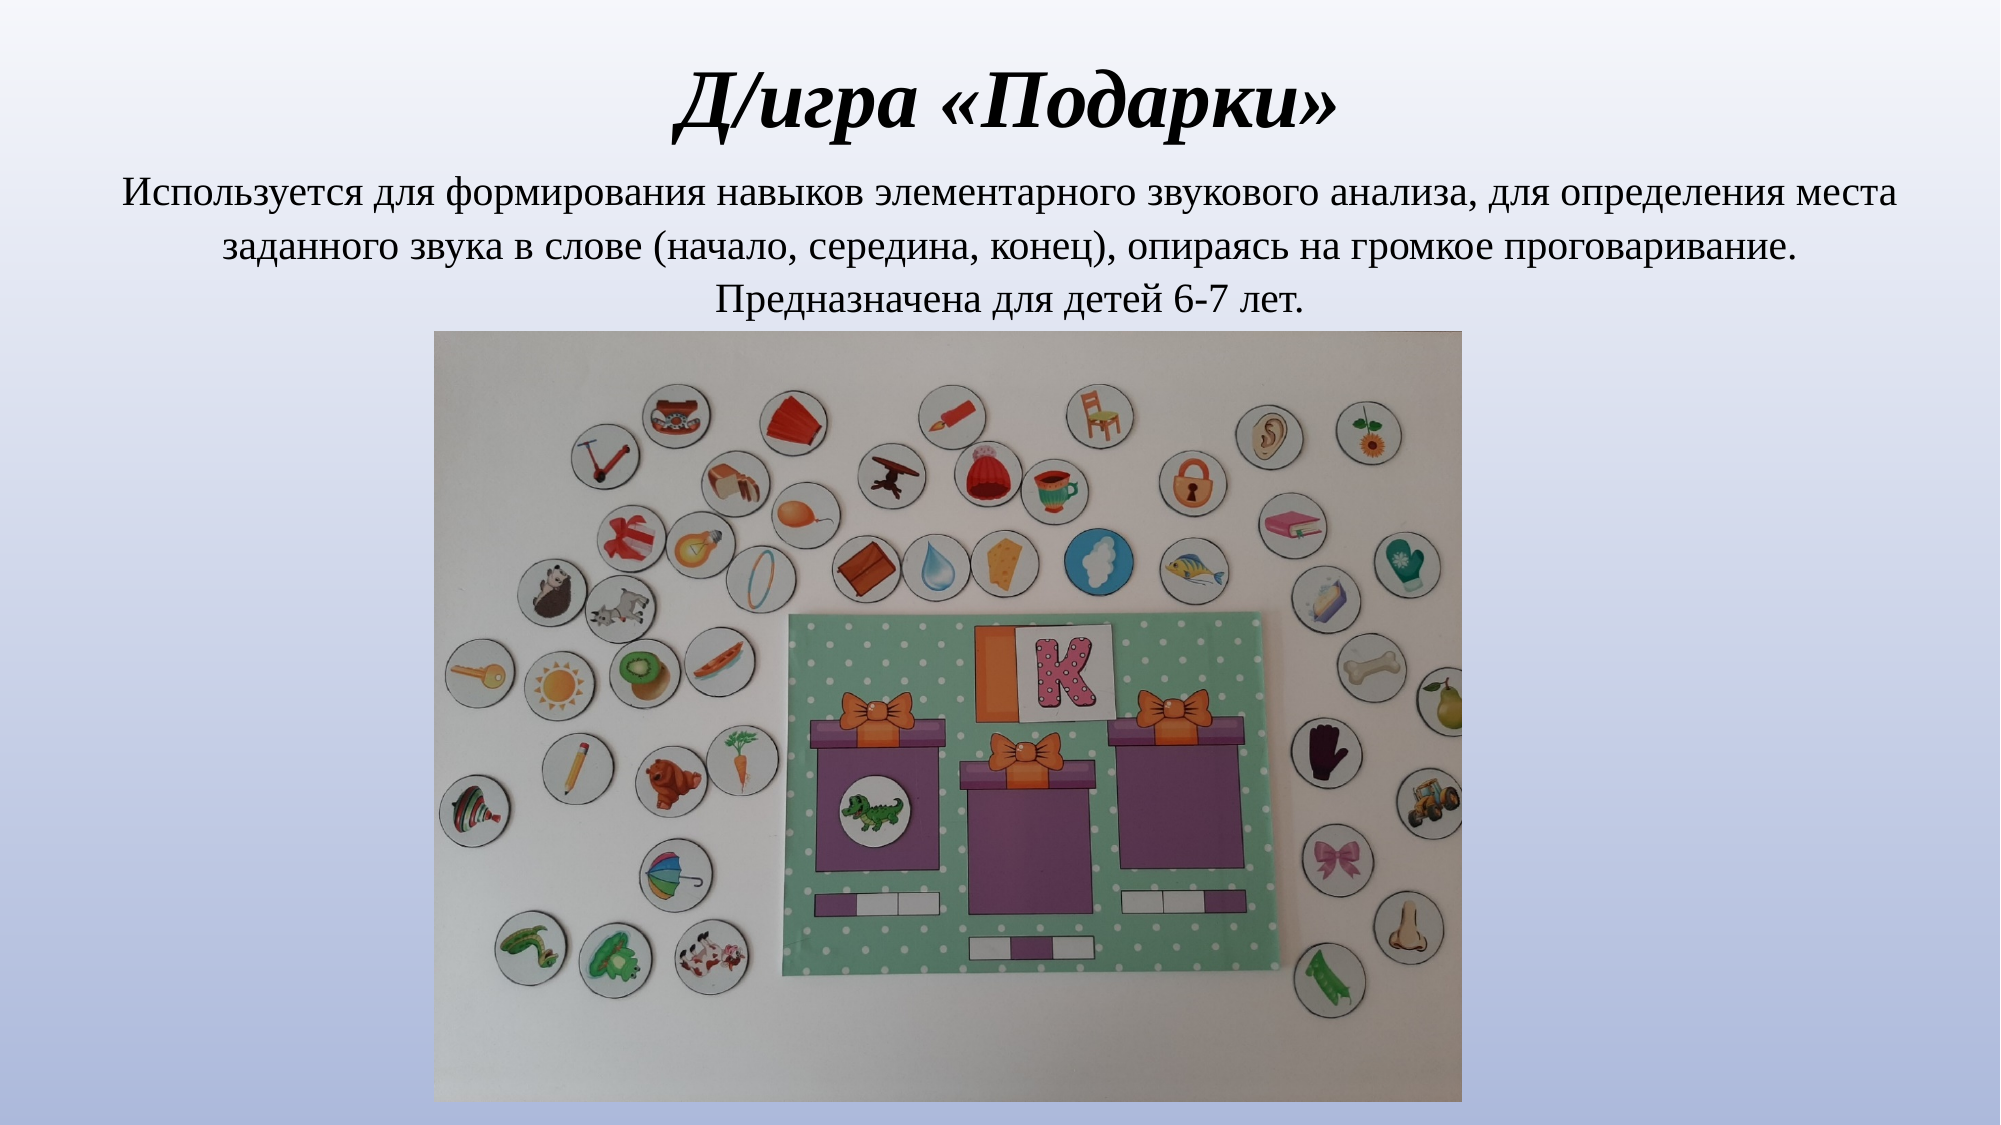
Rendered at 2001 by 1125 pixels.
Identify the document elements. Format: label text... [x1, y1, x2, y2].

picture [433, 331, 1462, 1103]
text_box Д/игра «Подарки» Используется для формирования навыков элементарного звукового анализа, для определения места заданного звука в слове (начало, середина, конец), опираясь на громкое проговаривание. Предназначена для детей 6-7 лет. [104, 29, 1916, 329]
